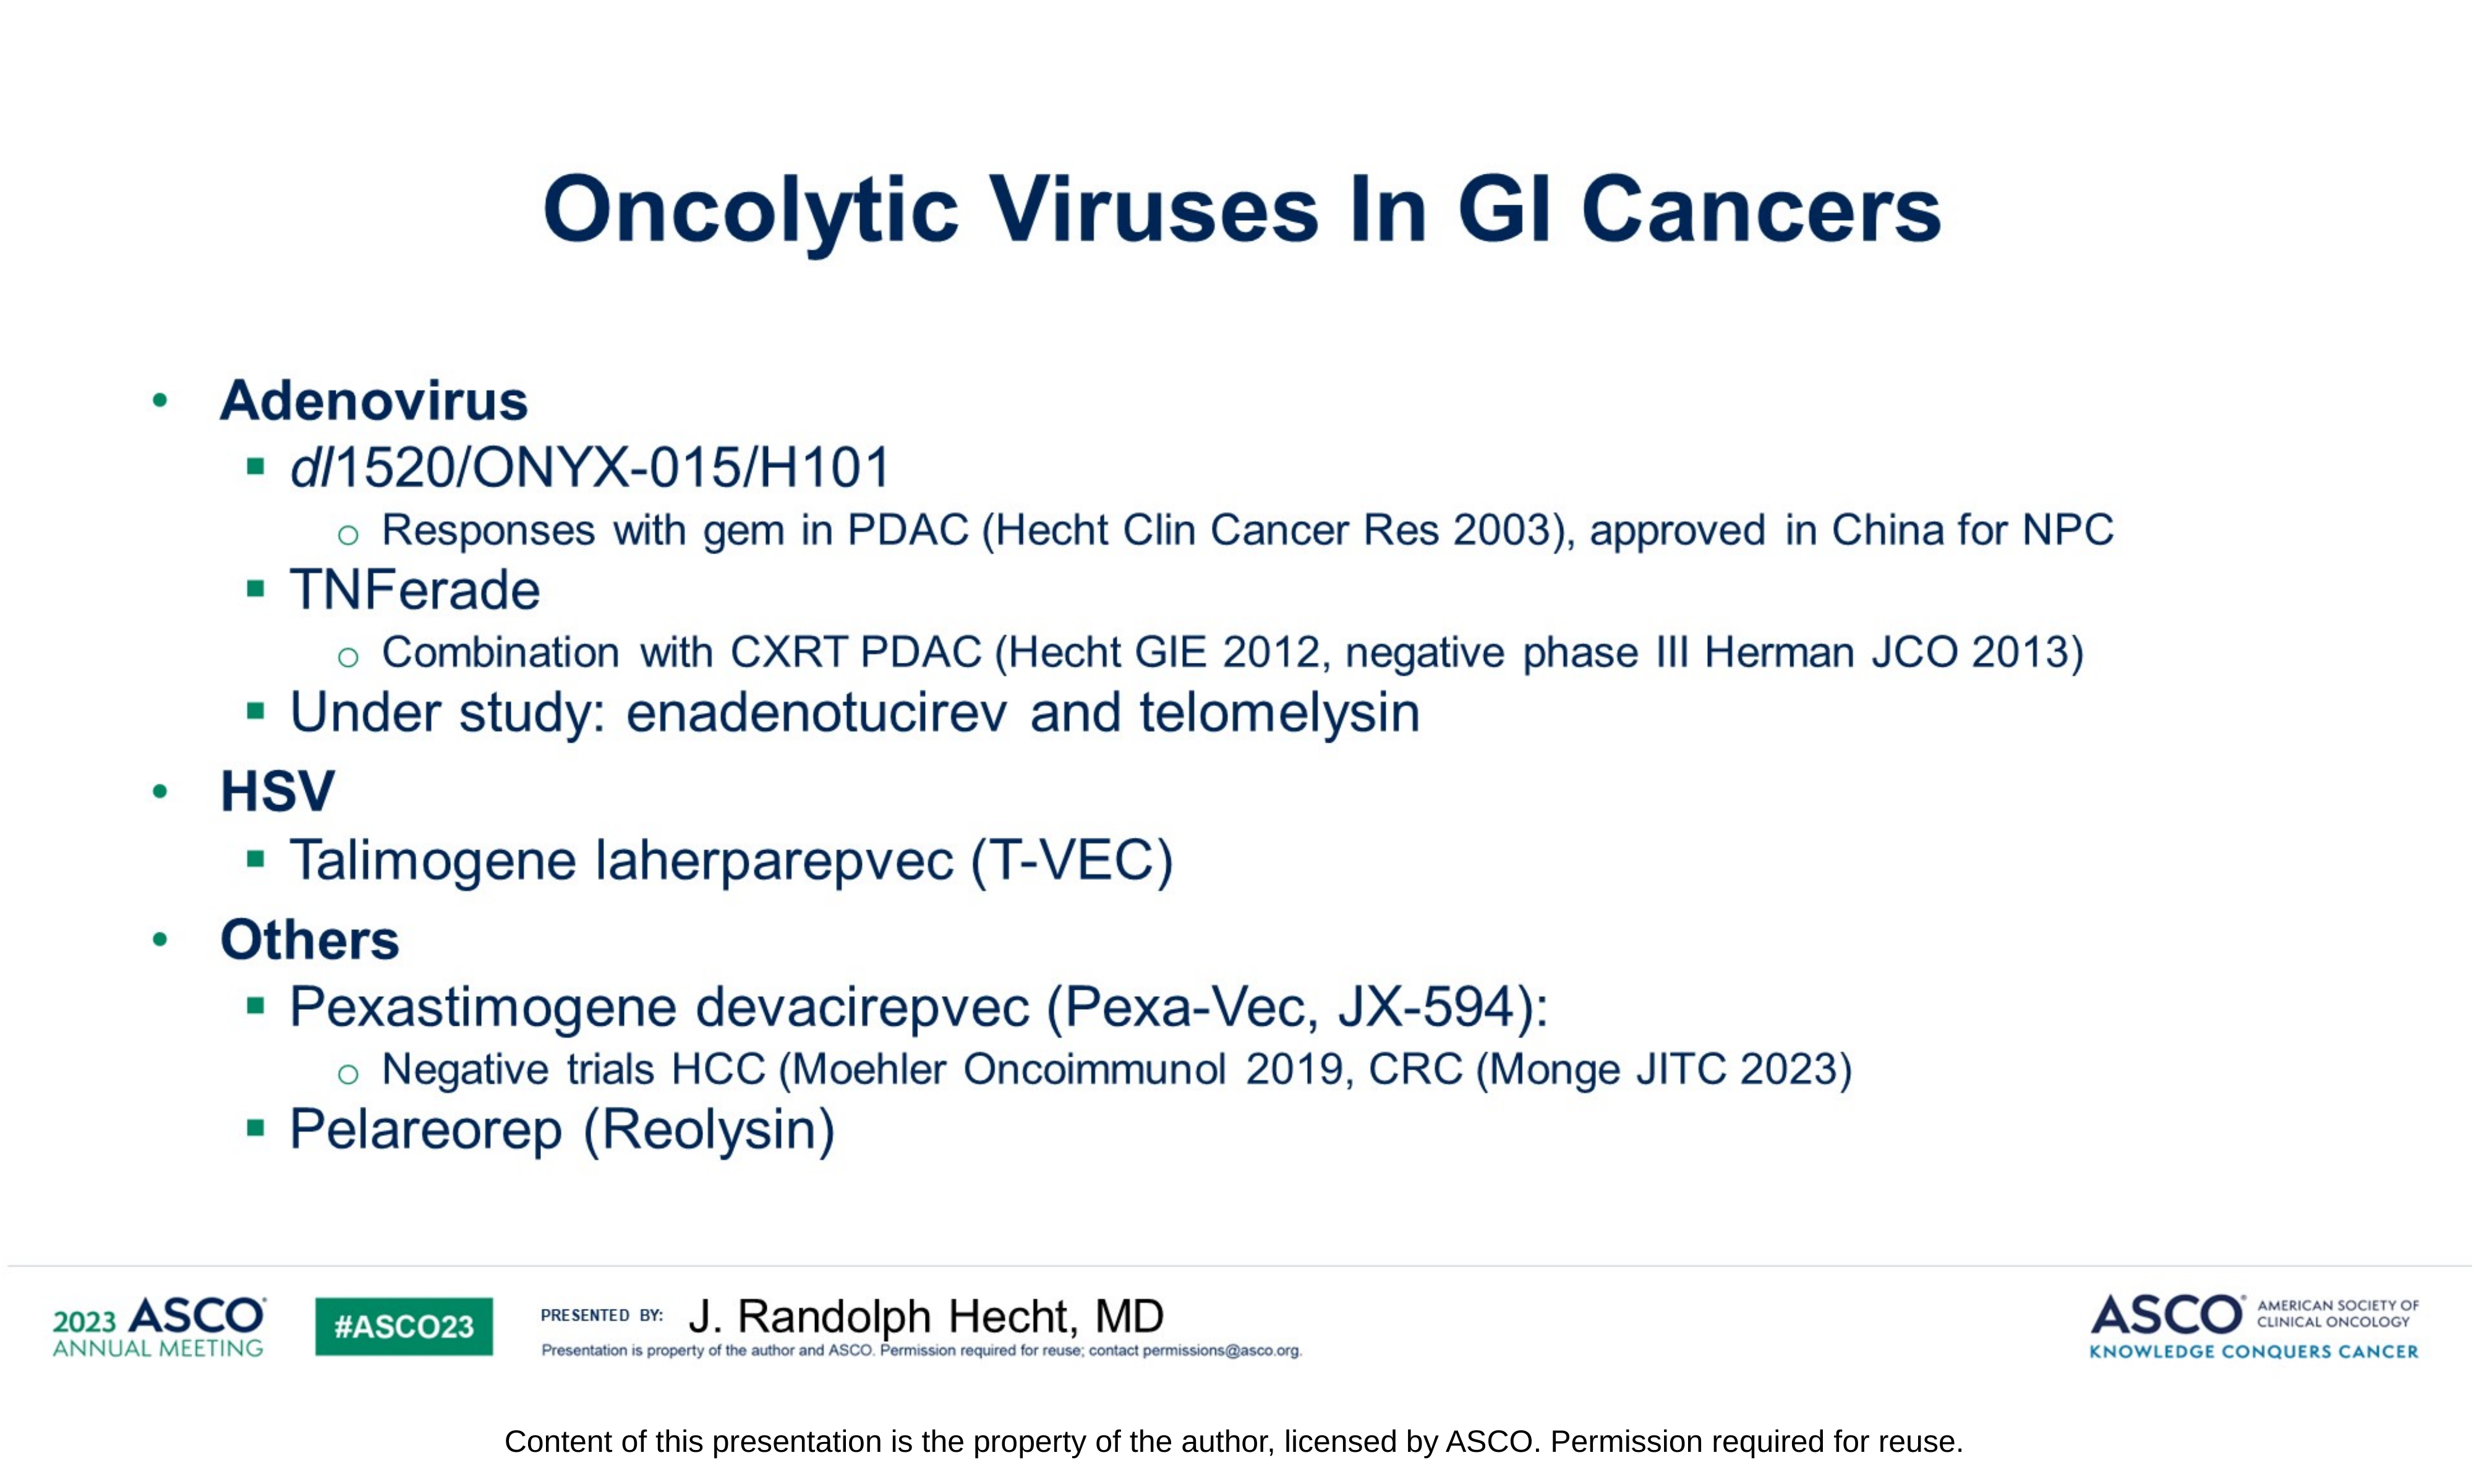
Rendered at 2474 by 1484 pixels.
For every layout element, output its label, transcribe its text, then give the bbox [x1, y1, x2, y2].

picture [2, 0, 2472, 1389]
text_box Content of this presentation is the property of the author, licensed by ASCO. Permission required for reuse. [0, 1399, 2474, 1477]
